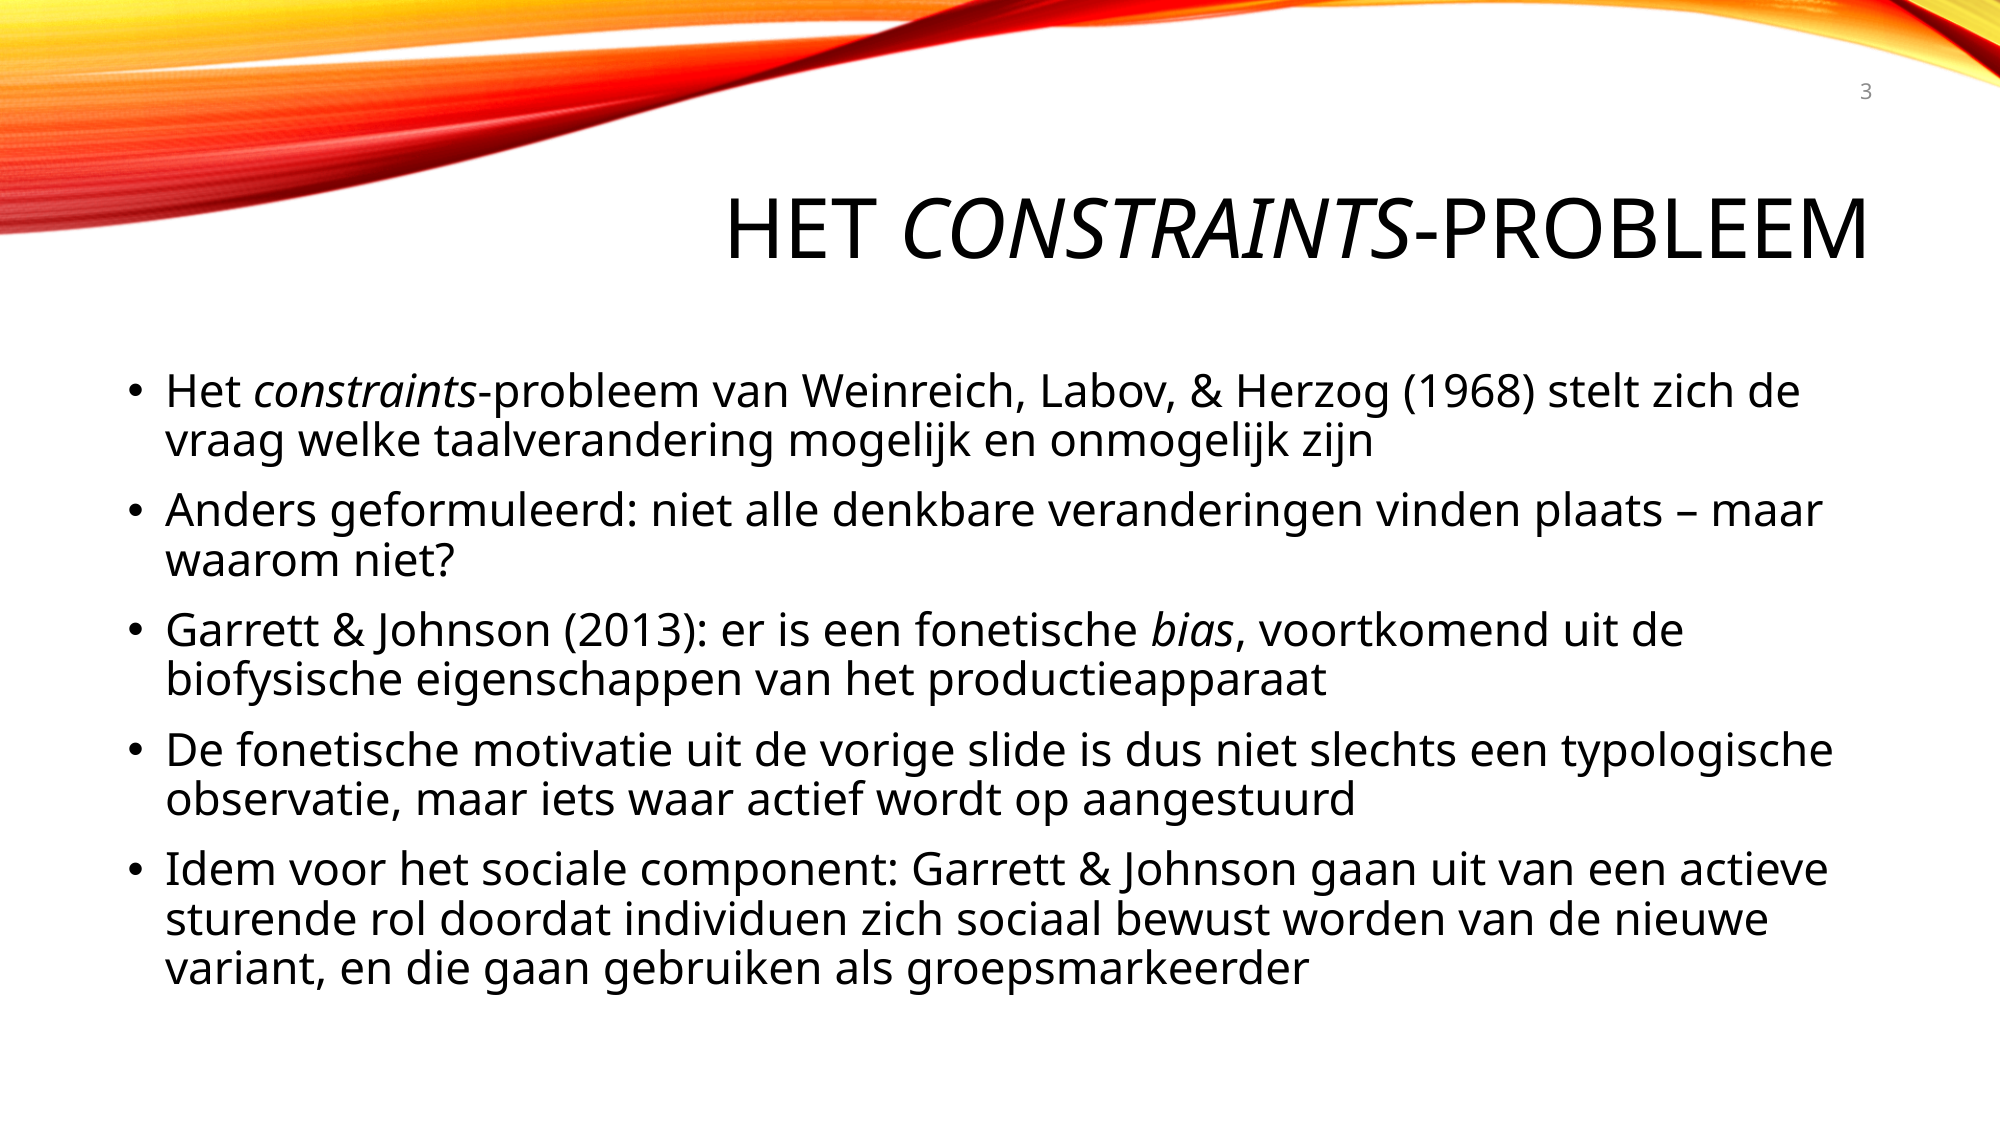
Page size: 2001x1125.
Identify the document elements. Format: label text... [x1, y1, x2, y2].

title Het constraints-probleem [474, 125, 1888, 338]
picture [0, 0, 2000, 237]
list Het constraints-probleem van Weinreich, Labov, & Herzog (1968) stelt zich de vraag welke taalverandering mogelijk en onmogelijk zijn Anders geformuleerd: niet alle denkbare veranderingen vinden plaats – maar waarom niet? Garrett & Johnson (2013): er is een fonetische bias, voortkomend uit de biofysische eigenschappen van het productieapparaat De fonetische motivatie uit de vorige slide is dus niet slechts een typologische observatie, maar iets waar actief wordt op aangestuurd Idem voor het sociale component: Garrett & Johnson gaan uit van een actieve sturende rol doordat individuen zich sociaal bewust worden van de nieuwe variant, en die gaan gebruiken als groepsmarkeerder [112, 360, 1888, 1021]
slide_number 3 [1437, 62, 1888, 123]
